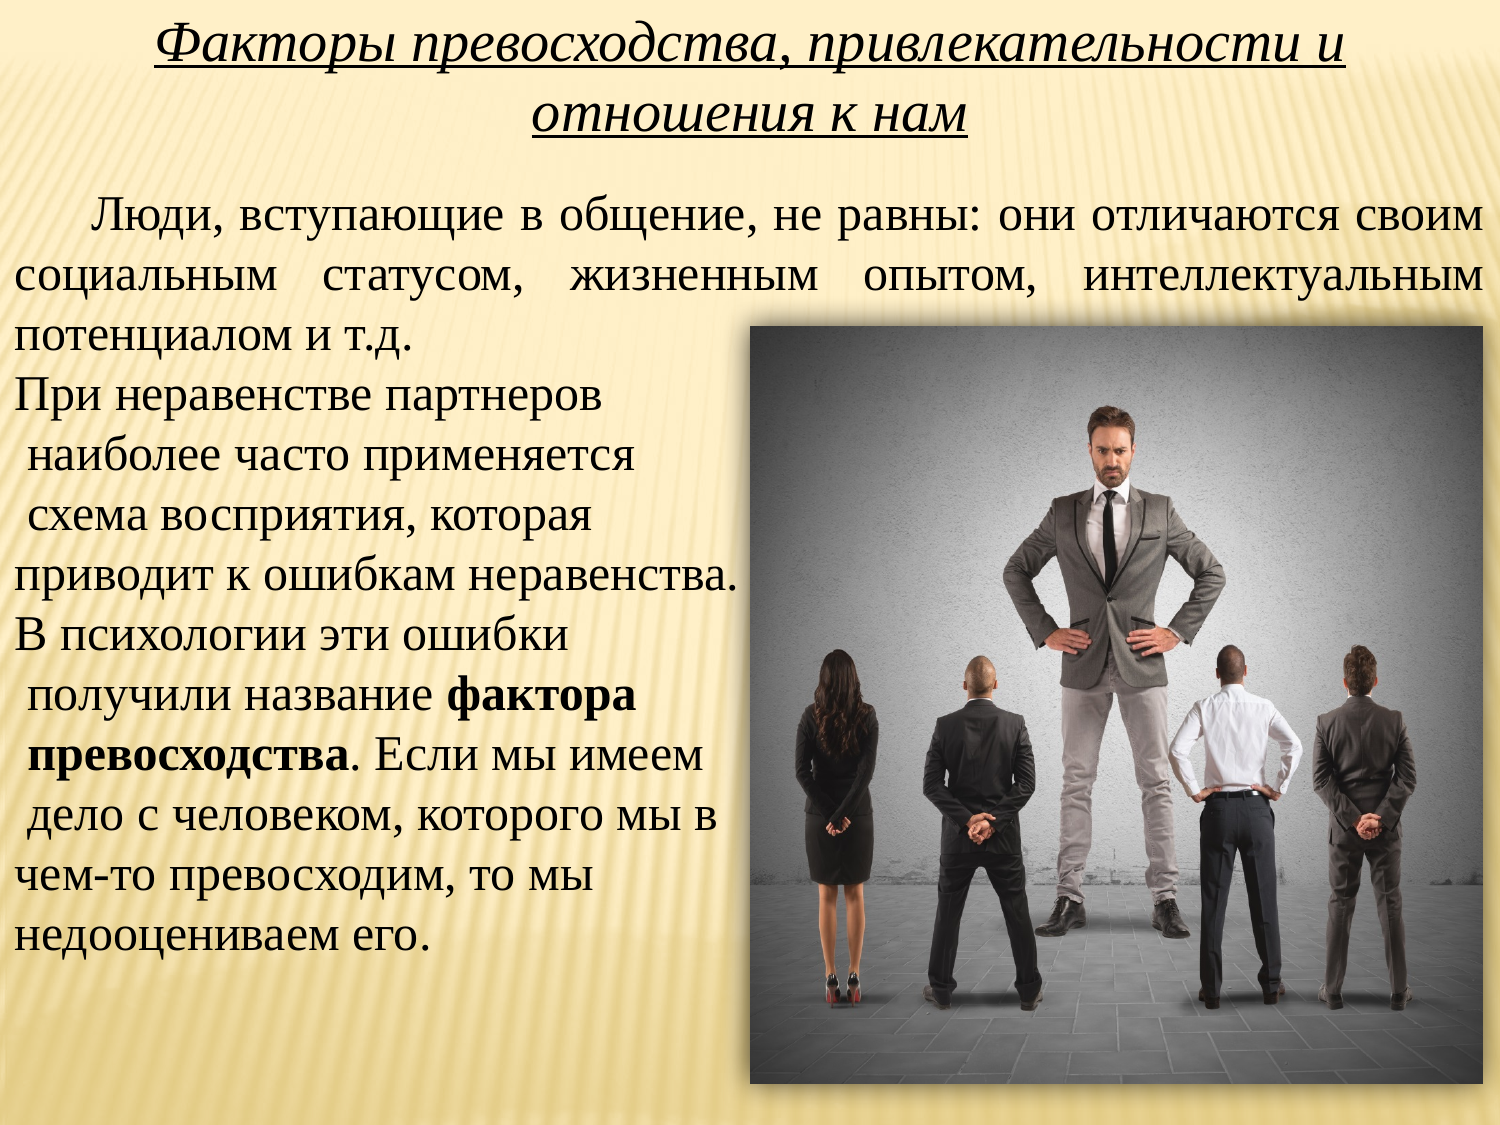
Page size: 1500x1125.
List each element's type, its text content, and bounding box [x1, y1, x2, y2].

picture [749, 325, 1483, 1084]
text_box Факторы превосходства, привлекательности и отношения к нам [0, 0, 1500, 151]
text_box Люди, вступающие в общение, не равны: они отличаются своим социальным статусом, жизненным опытом, интеллектуальным потенциалом и т.д. При неравенстве партнеров наиболее часто применяется схема восприятия, которая приводит к ошибкам неравенства. В психологии эти ошибки получили название фактора превосходства. Если мы имеем дело с человеком, которого мы в чем-то превосходим, то мы недооцениваем его. [0, 173, 1500, 968]
